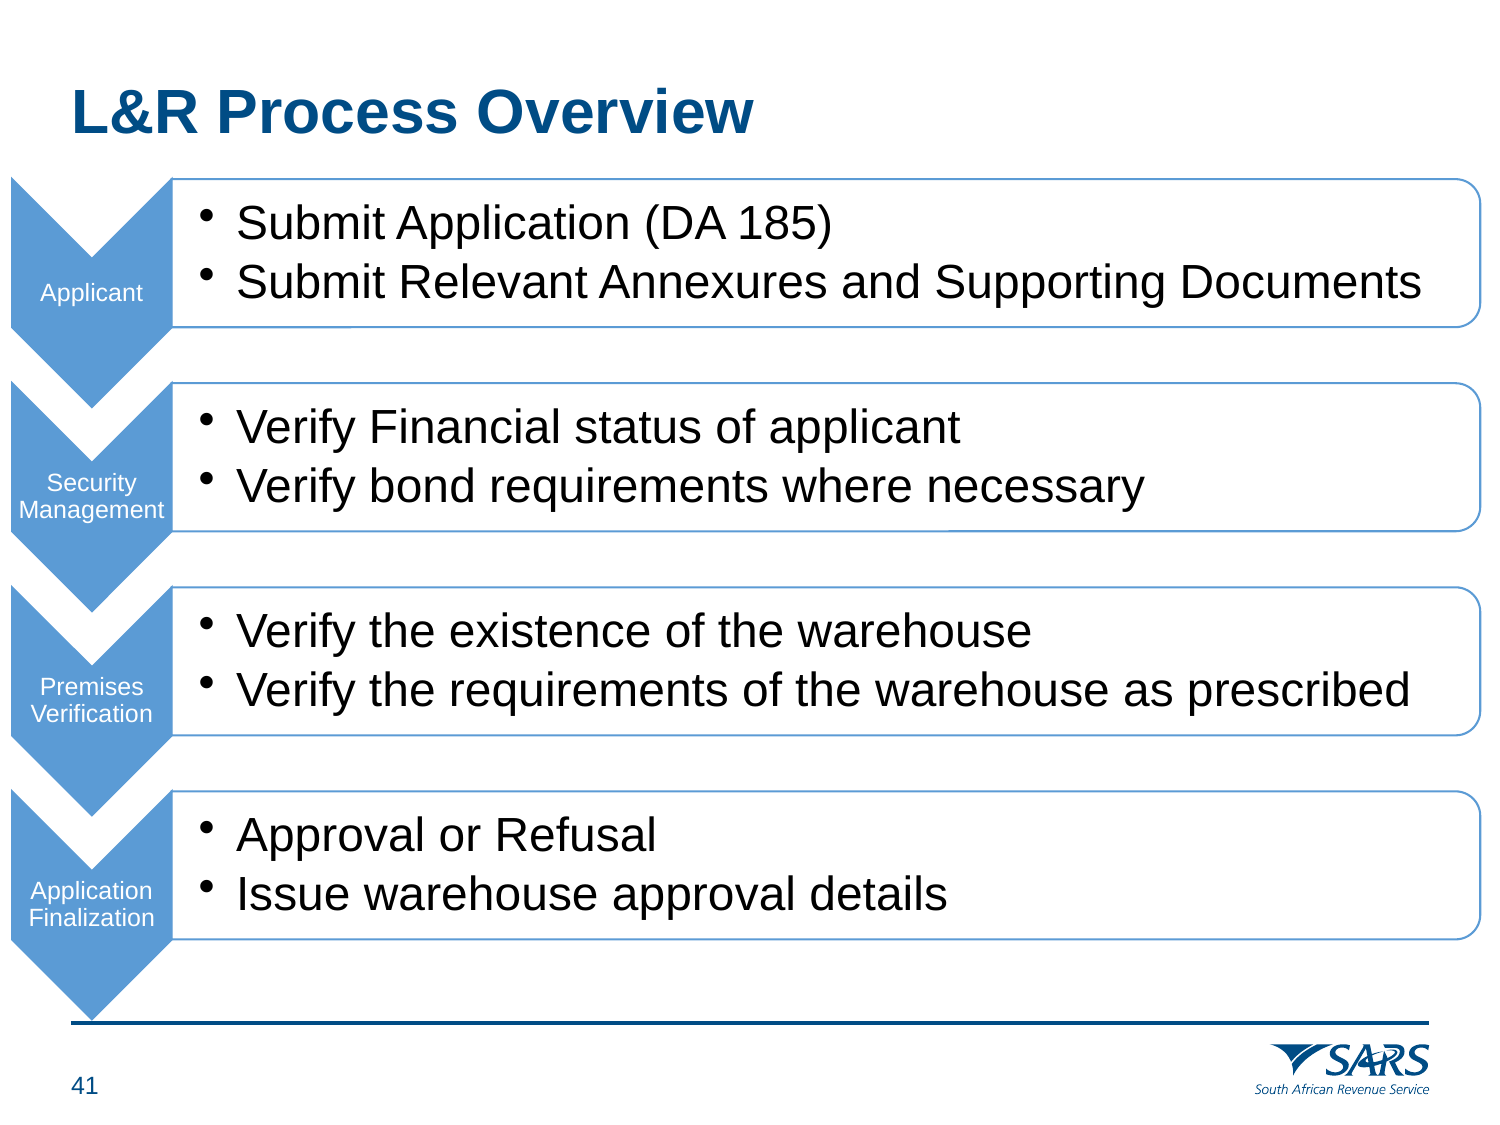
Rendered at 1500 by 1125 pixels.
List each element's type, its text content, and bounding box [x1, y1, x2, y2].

title L&R Process Overview [56, 72, 1350, 160]
slide_number 40 [56, 1054, 394, 1115]
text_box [12, 178, 1481, 1020]
